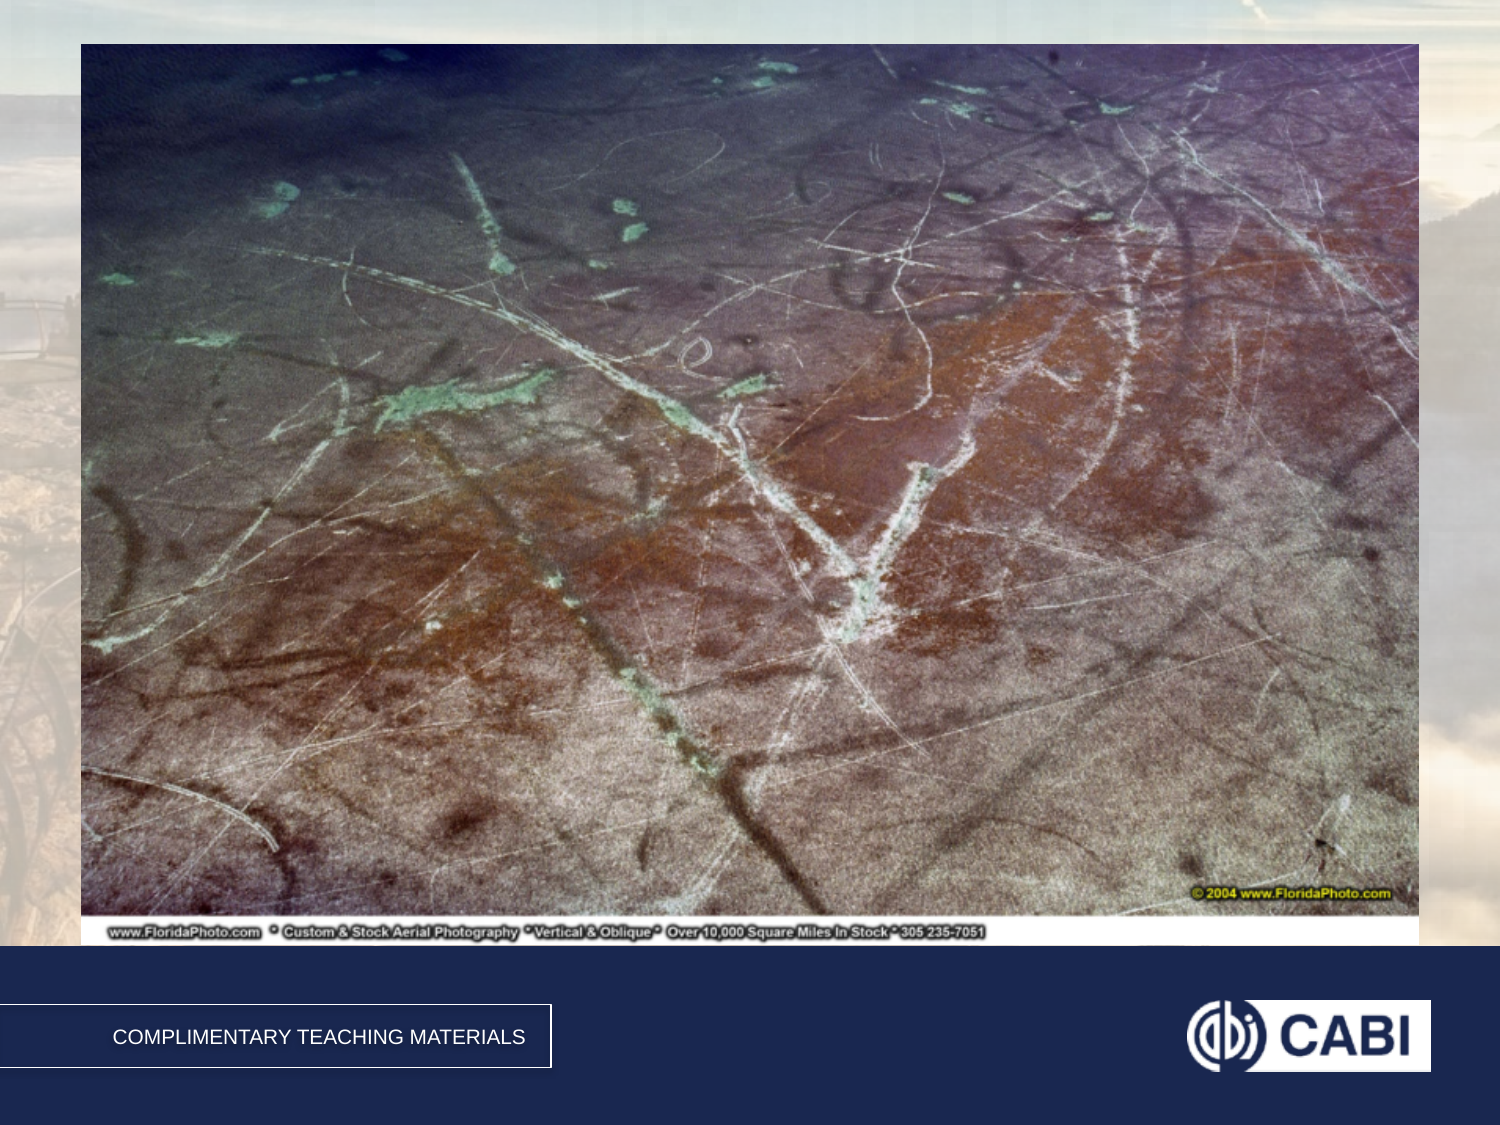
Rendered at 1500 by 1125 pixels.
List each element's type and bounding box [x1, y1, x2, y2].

picture [1187, 1000, 1431, 1072]
list [81, 44, 1419, 946]
